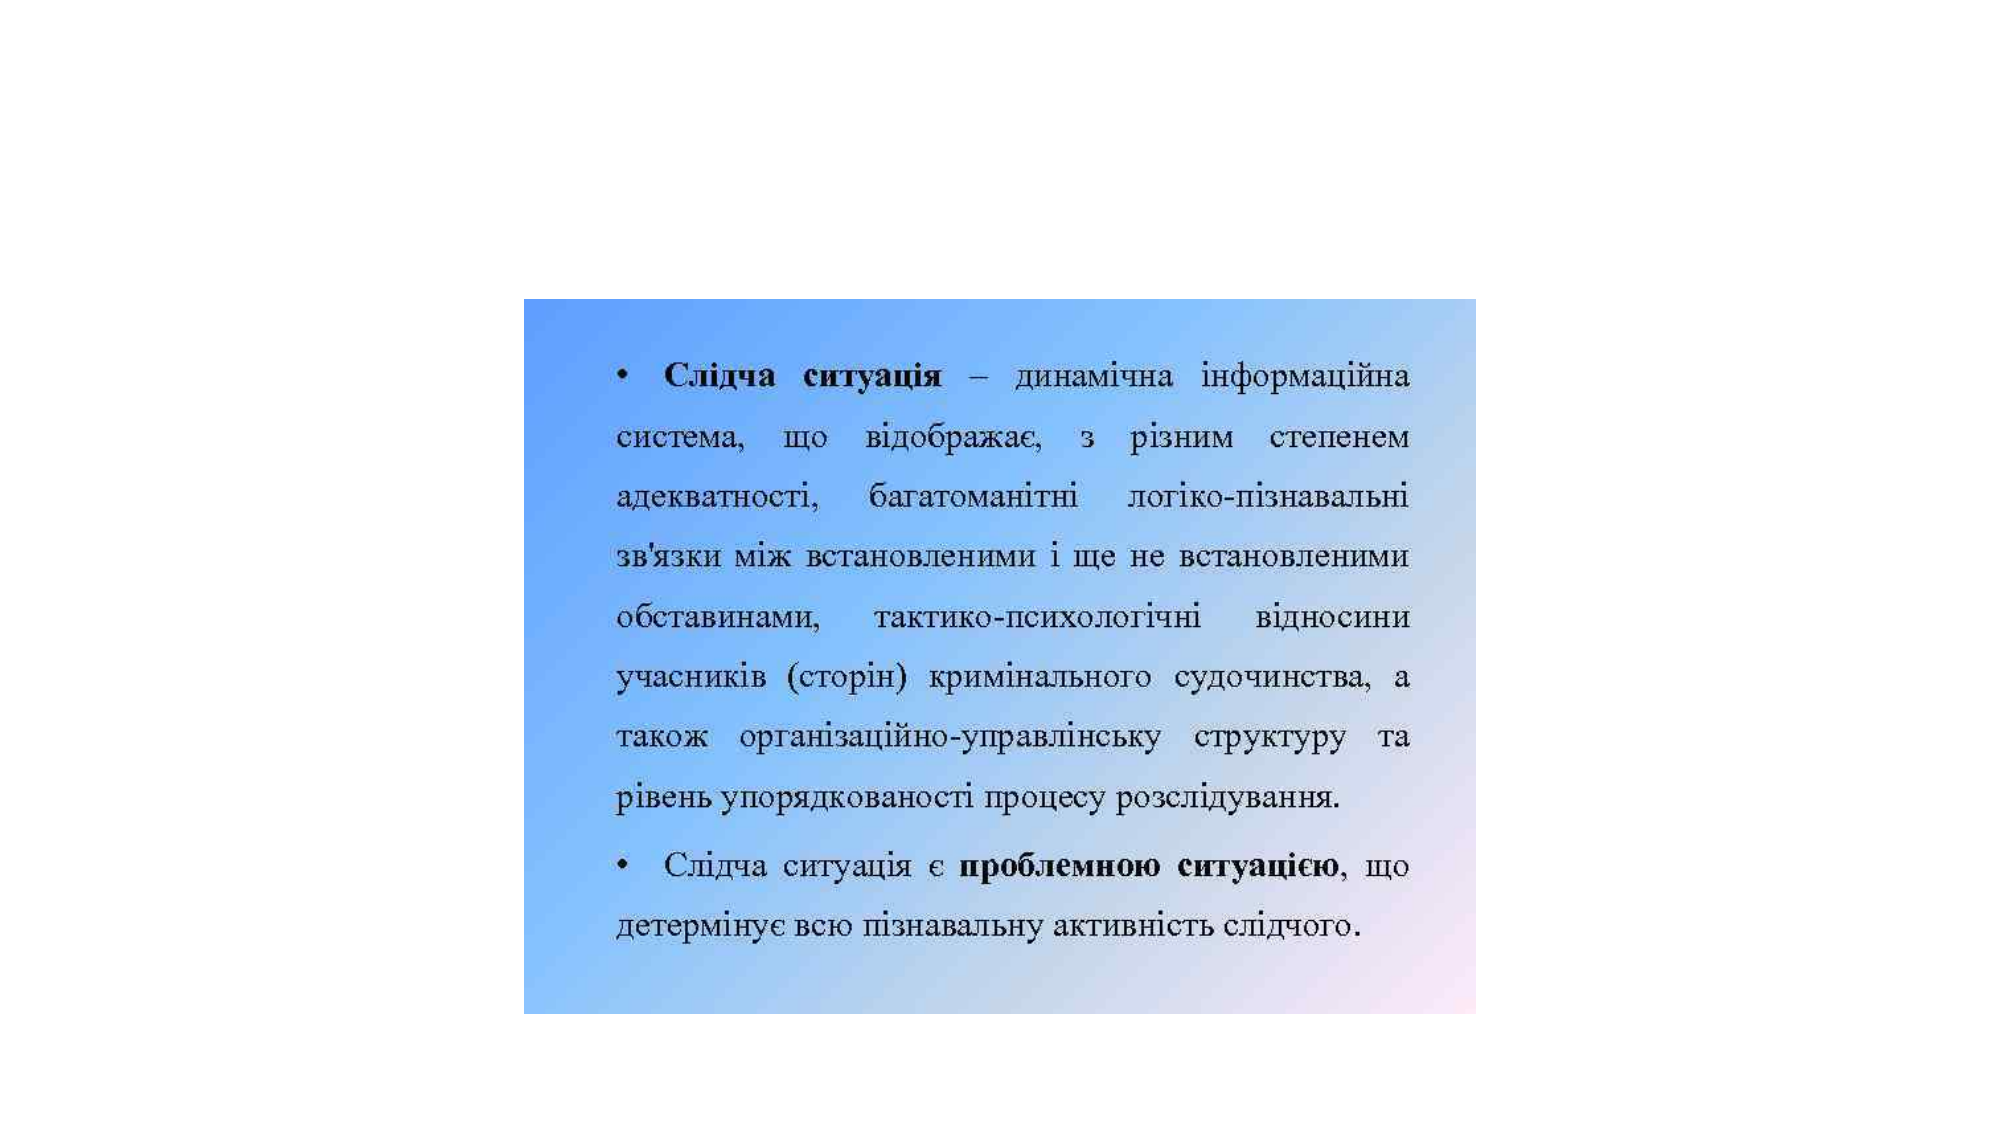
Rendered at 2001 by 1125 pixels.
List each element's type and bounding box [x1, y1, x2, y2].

list [524, 299, 1476, 1014]
